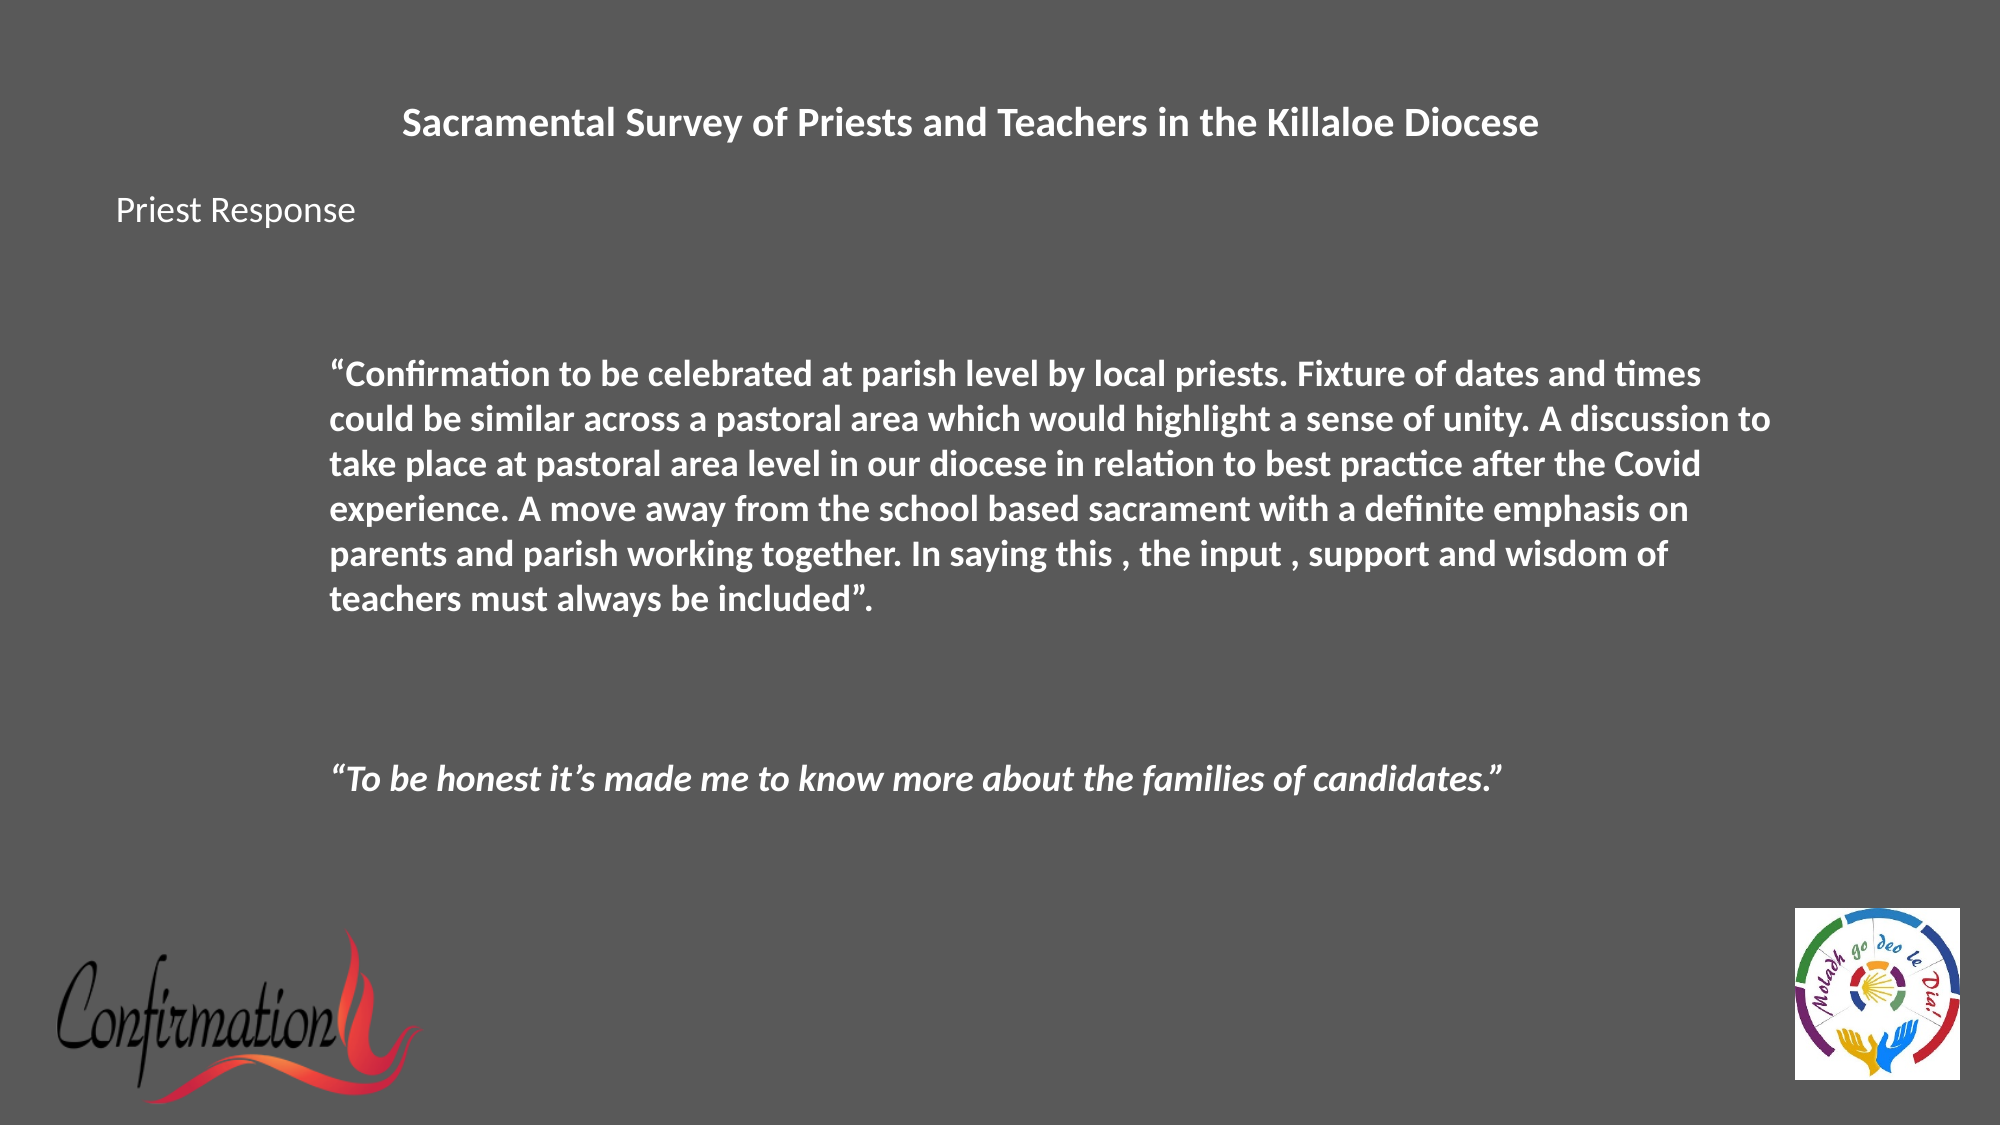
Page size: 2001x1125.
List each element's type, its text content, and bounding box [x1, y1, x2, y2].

picture [1795, 908, 1960, 1080]
text_box “Confirmation to be celebrated at parish level by local priests. Fixture of dates and times could be similar across a pastoral area which would highlight a sense of unity. A discussion to take place at pastoral area level in our diocese in relation to best practice after the Covid experience. A move away from the school based sacrament with a definite emphasis on parents and parish working together. In saying this , the input , support and wisdom of teachers must always be included”. “To be honest it’s made me to know more about the families of candidates.” [314, 341, 1796, 807]
text_box Priest Response [101, 177, 381, 238]
picture [51, 928, 430, 1110]
text_box Sacramental Survey of Priests and Teachers in the Killaloe Diocese [387, 86, 1919, 152]
